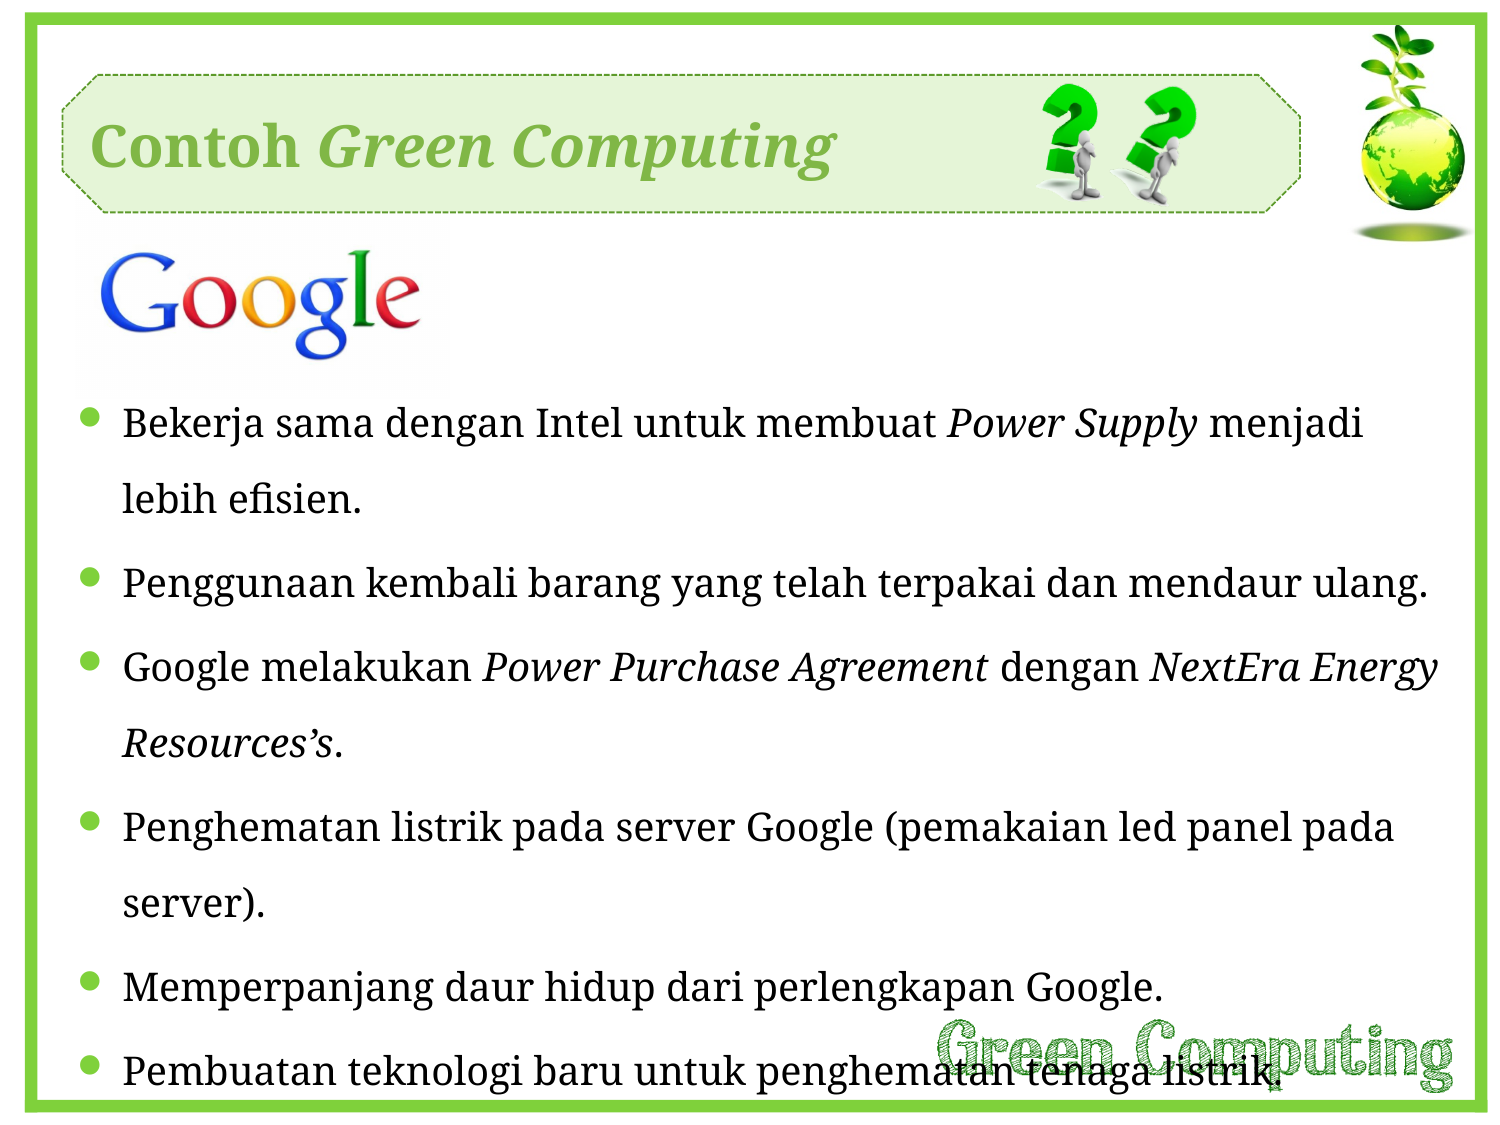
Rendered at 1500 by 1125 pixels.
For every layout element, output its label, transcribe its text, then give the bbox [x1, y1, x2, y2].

picture [1324, 16, 1500, 251]
picture [937, 1019, 1453, 1093]
title Contoh Green Computing [1123, 62, 1317, 187]
text_box [1221, 187, 1292, 214]
list Bekerja sama dengan Intel untuk membuat Power Supply menjadi lebih efisien. Penggunaan kembali barang yang telah terpakai dan mendaur ulang. Google melakukan Power Purchase Agreement dengan NextEra Energy Resources’s. Penghematan listrik pada server Google (pemakaian led panel pada server). Memperpanjang daur hidup dari perlengkapan Google. Pembuatan teknologi baru untuk penghematan tenaga listrik. [62, 362, 1463, 1000]
text_box [24, 1099, 1474, 1113]
picture [74, 187, 451, 399]
title Contoh Green Computing [75, 62, 1121, 187]
picture [1005, 63, 1237, 224]
text_box [1474, 262, 1488, 1113]
text_box [24, 25, 38, 1099]
text_box [24, 12, 1488, 26]
text_box [61, 96, 75, 184]
text_box [452, 187, 1002, 214]
